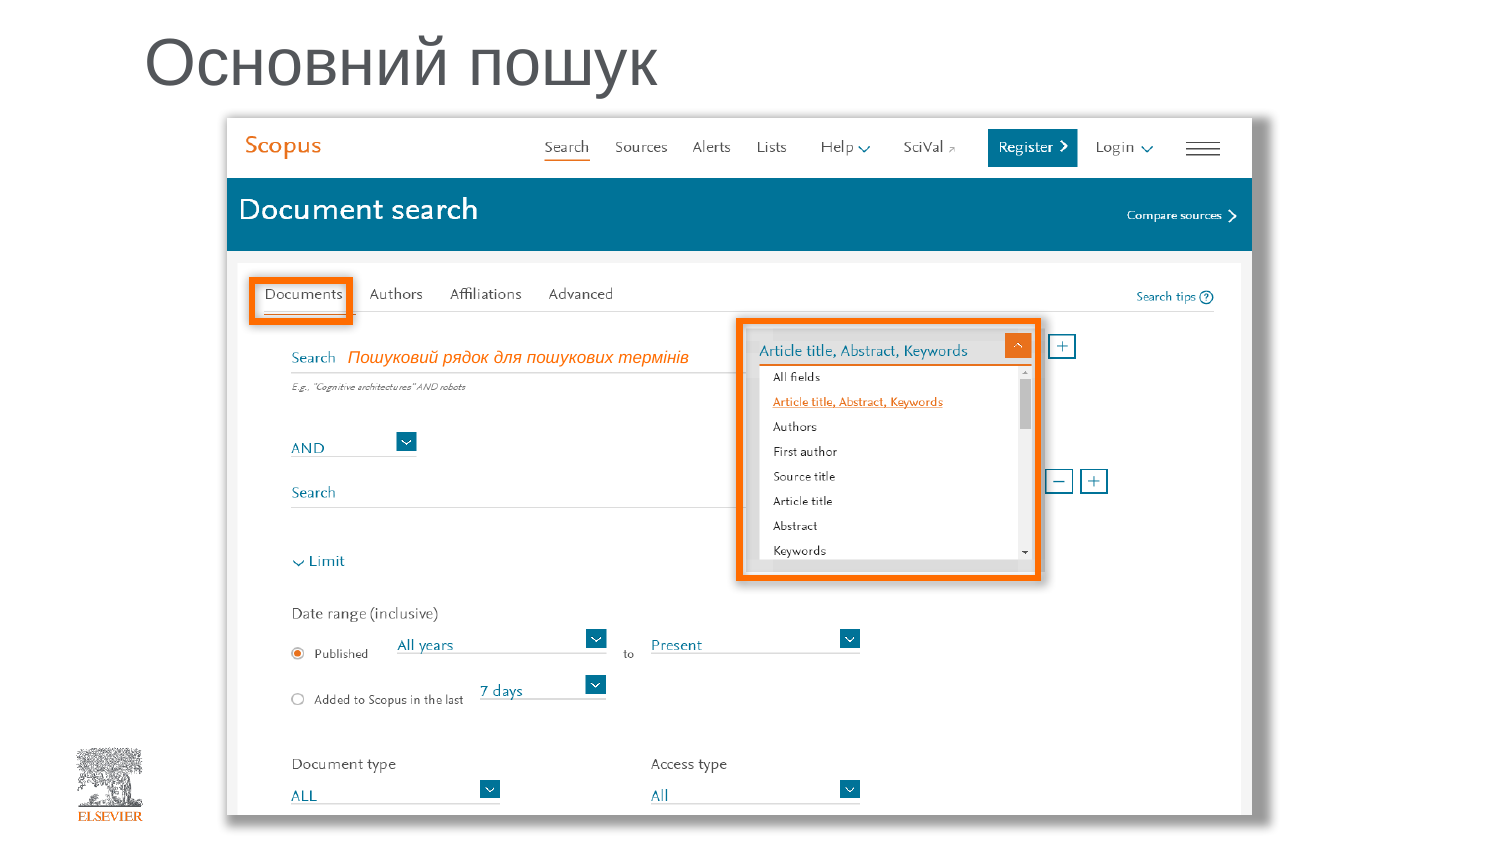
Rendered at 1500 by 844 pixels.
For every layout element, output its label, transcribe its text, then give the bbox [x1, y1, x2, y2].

text_box Основний пошук [129, 11, 1424, 94]
picture [76, 747, 143, 821]
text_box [227, 118, 1252, 815]
